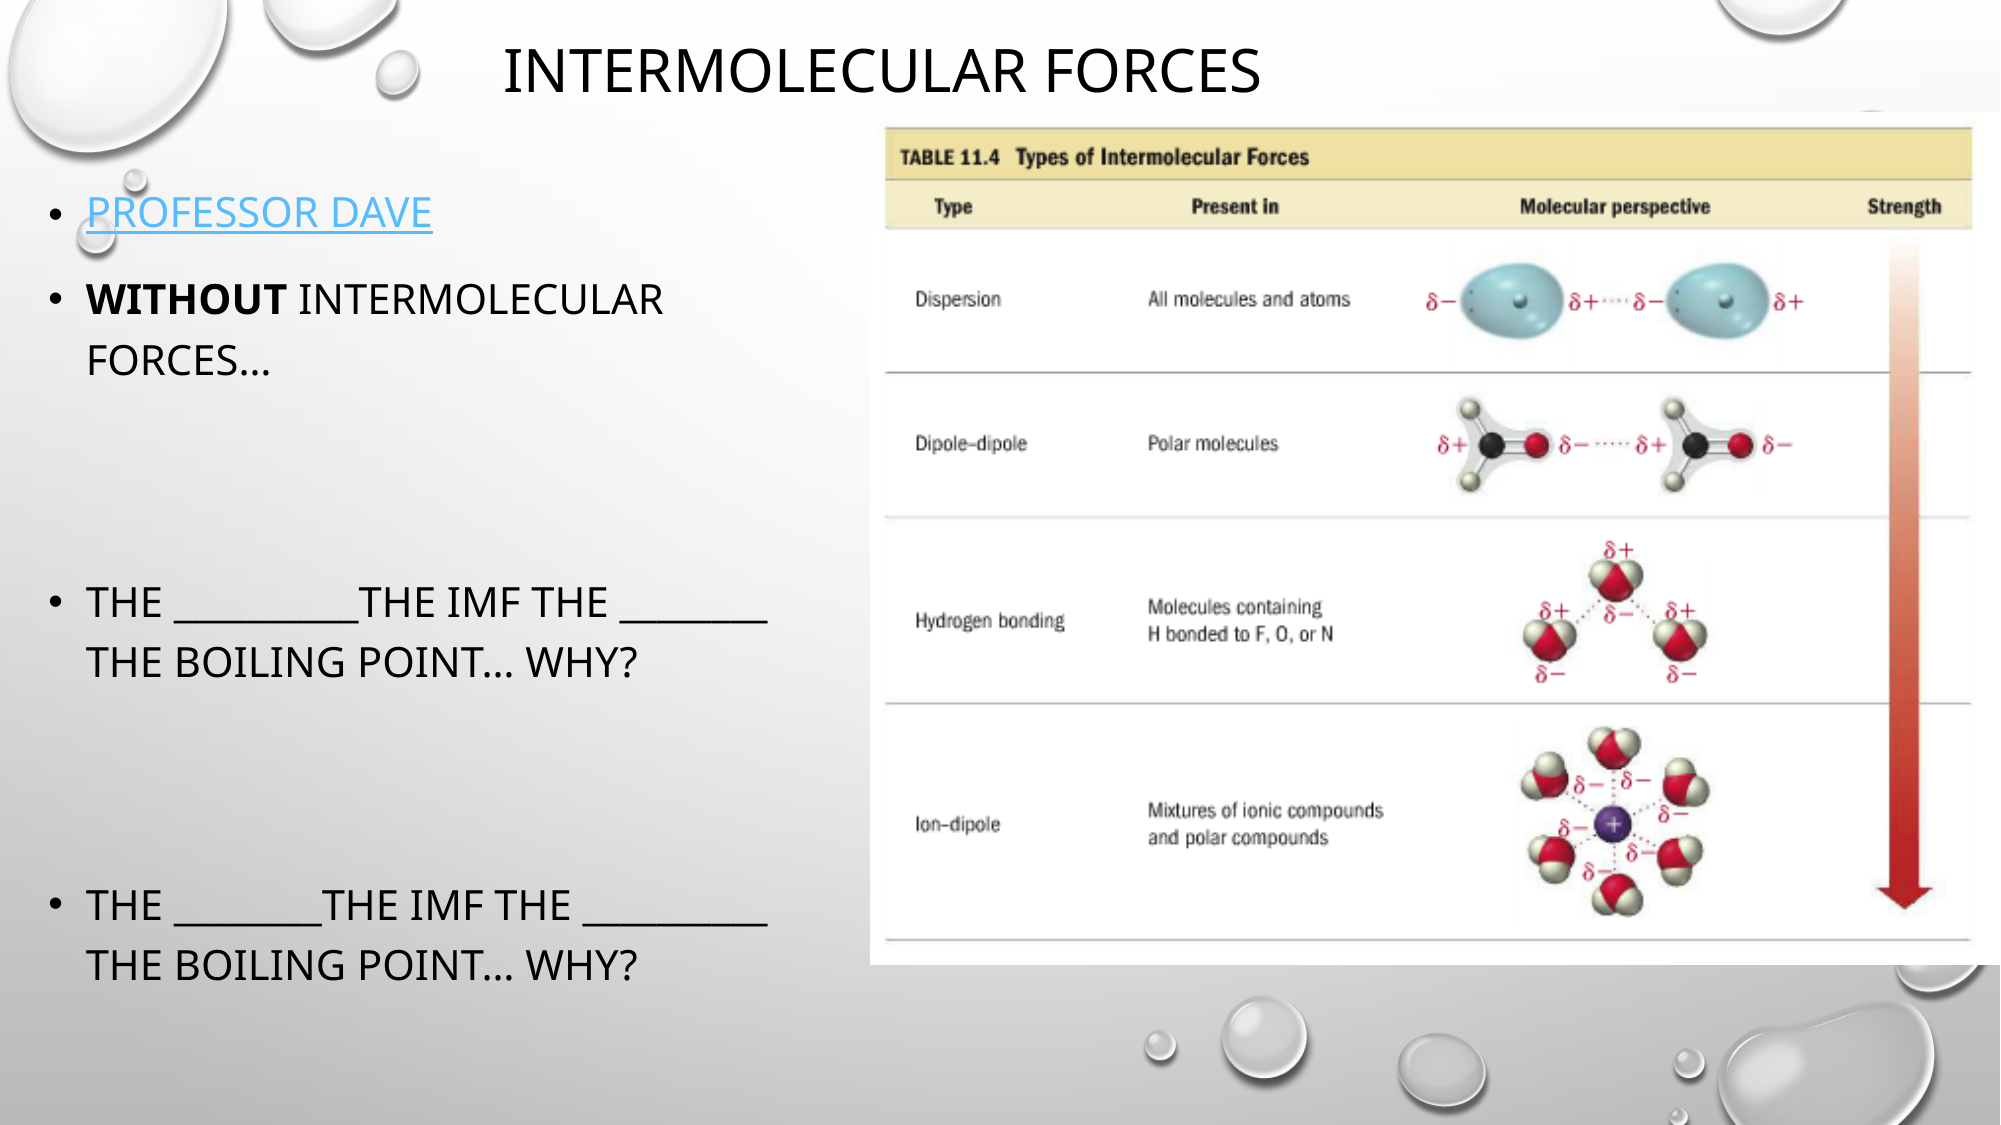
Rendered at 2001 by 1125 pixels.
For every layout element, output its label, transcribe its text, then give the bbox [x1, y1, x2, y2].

list Professor dave Without intermolecular forces… The __________the imf the ________ the boiling point… WHY? The ________the Imf the __________ the boiling point… why? [33, 166, 815, 1125]
picture [0, 0, 2000, 1125]
title Intermolecular forces [33, 32, 1734, 113]
